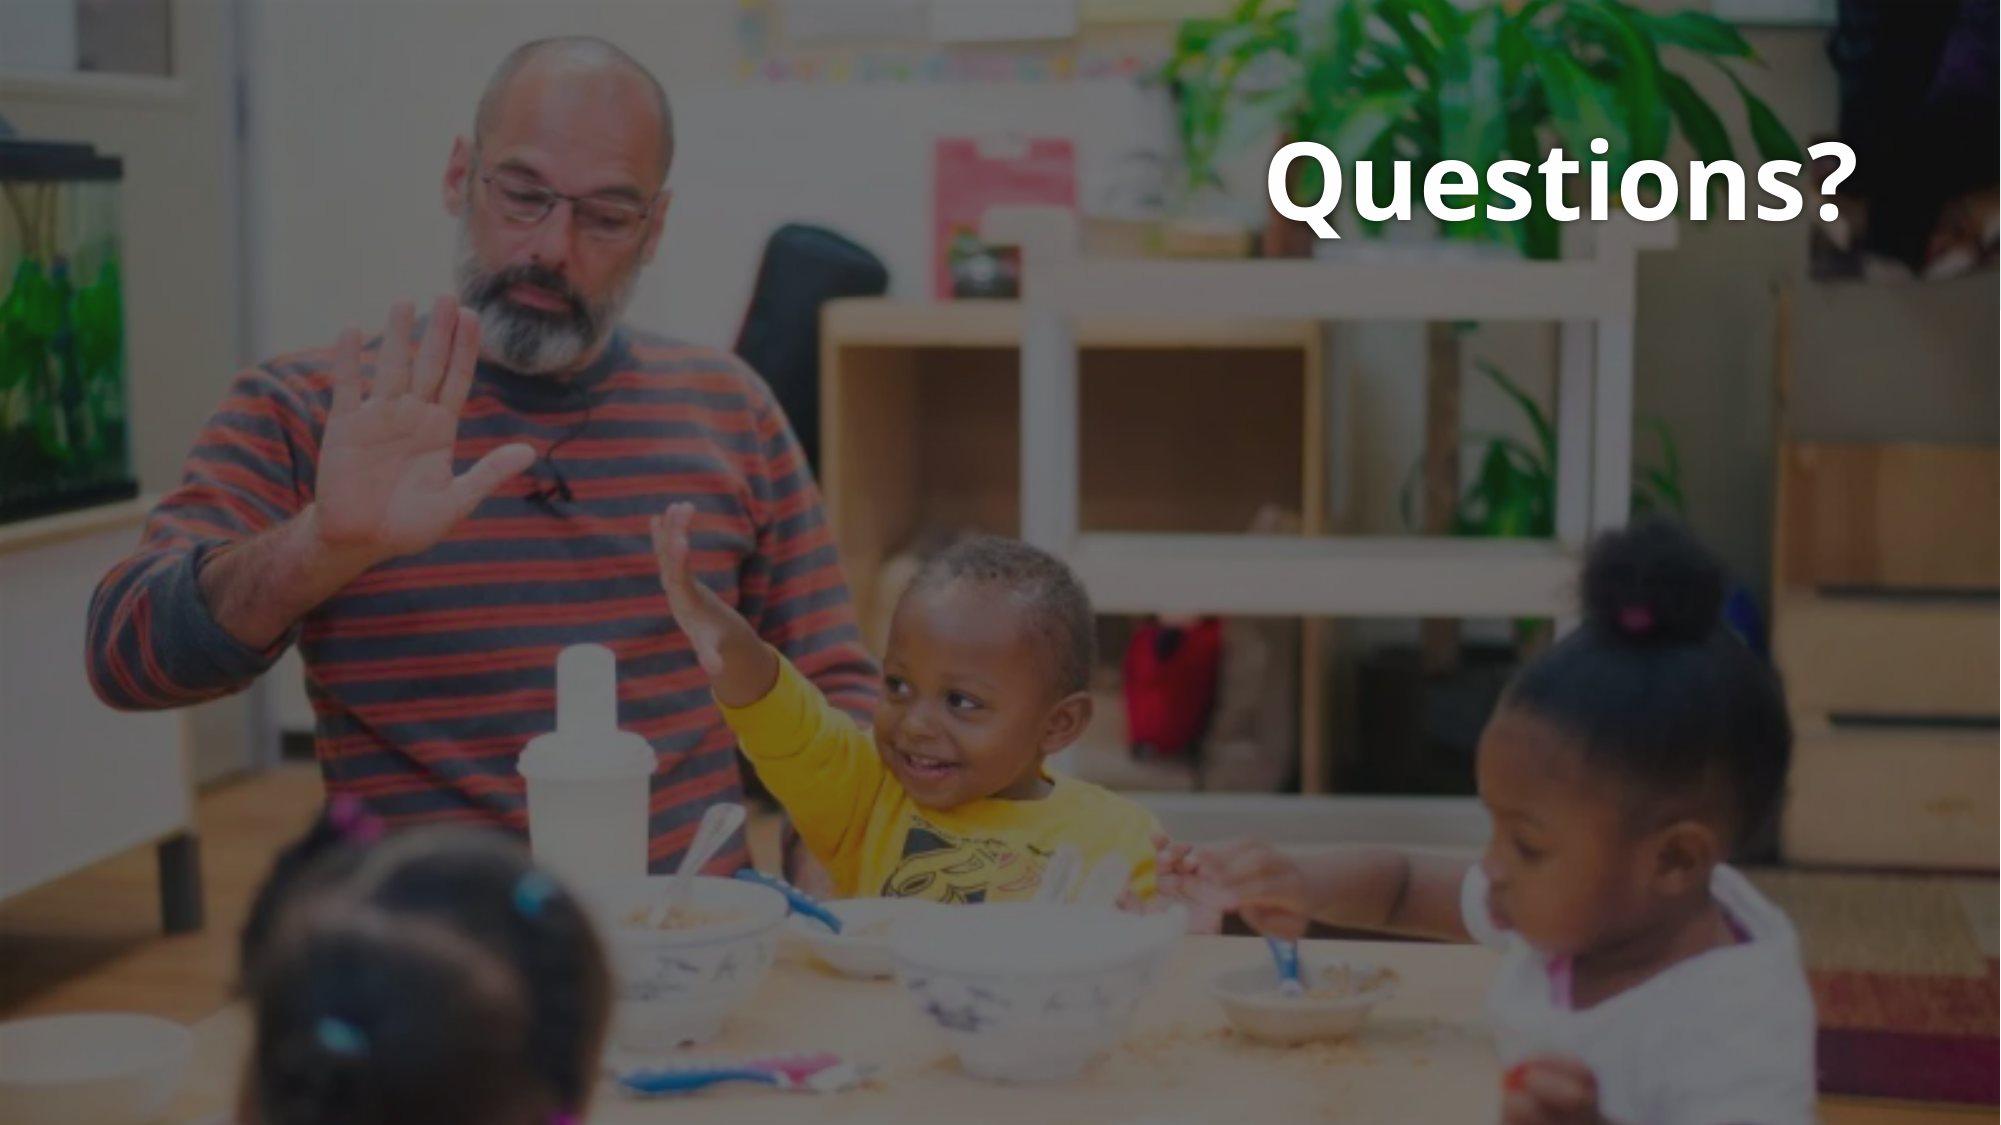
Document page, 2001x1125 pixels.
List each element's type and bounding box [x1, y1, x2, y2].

list [0, 0, 2000, 1125]
